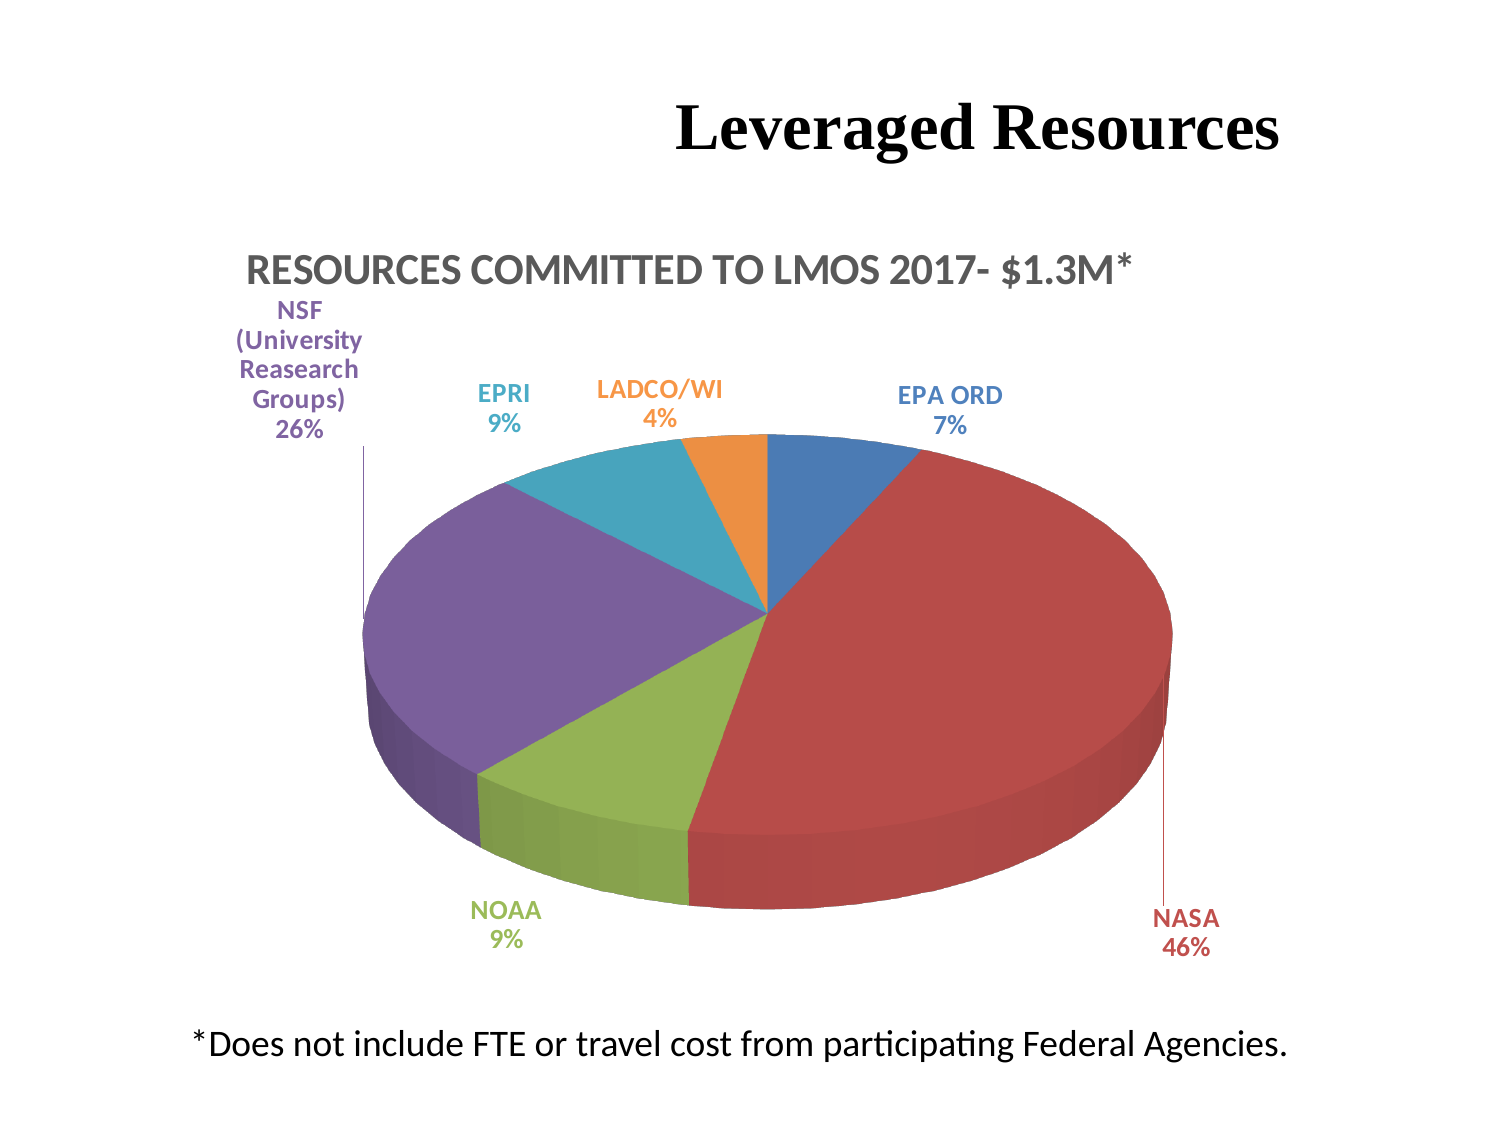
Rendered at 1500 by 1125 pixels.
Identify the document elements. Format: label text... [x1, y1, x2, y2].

text_box *Does not include FTE or travel cost from participating Federal Agencies. [174, 1011, 1338, 1072]
chart [99, 224, 1276, 1012]
list Leveraged Resources [457, 75, 1500, 170]
